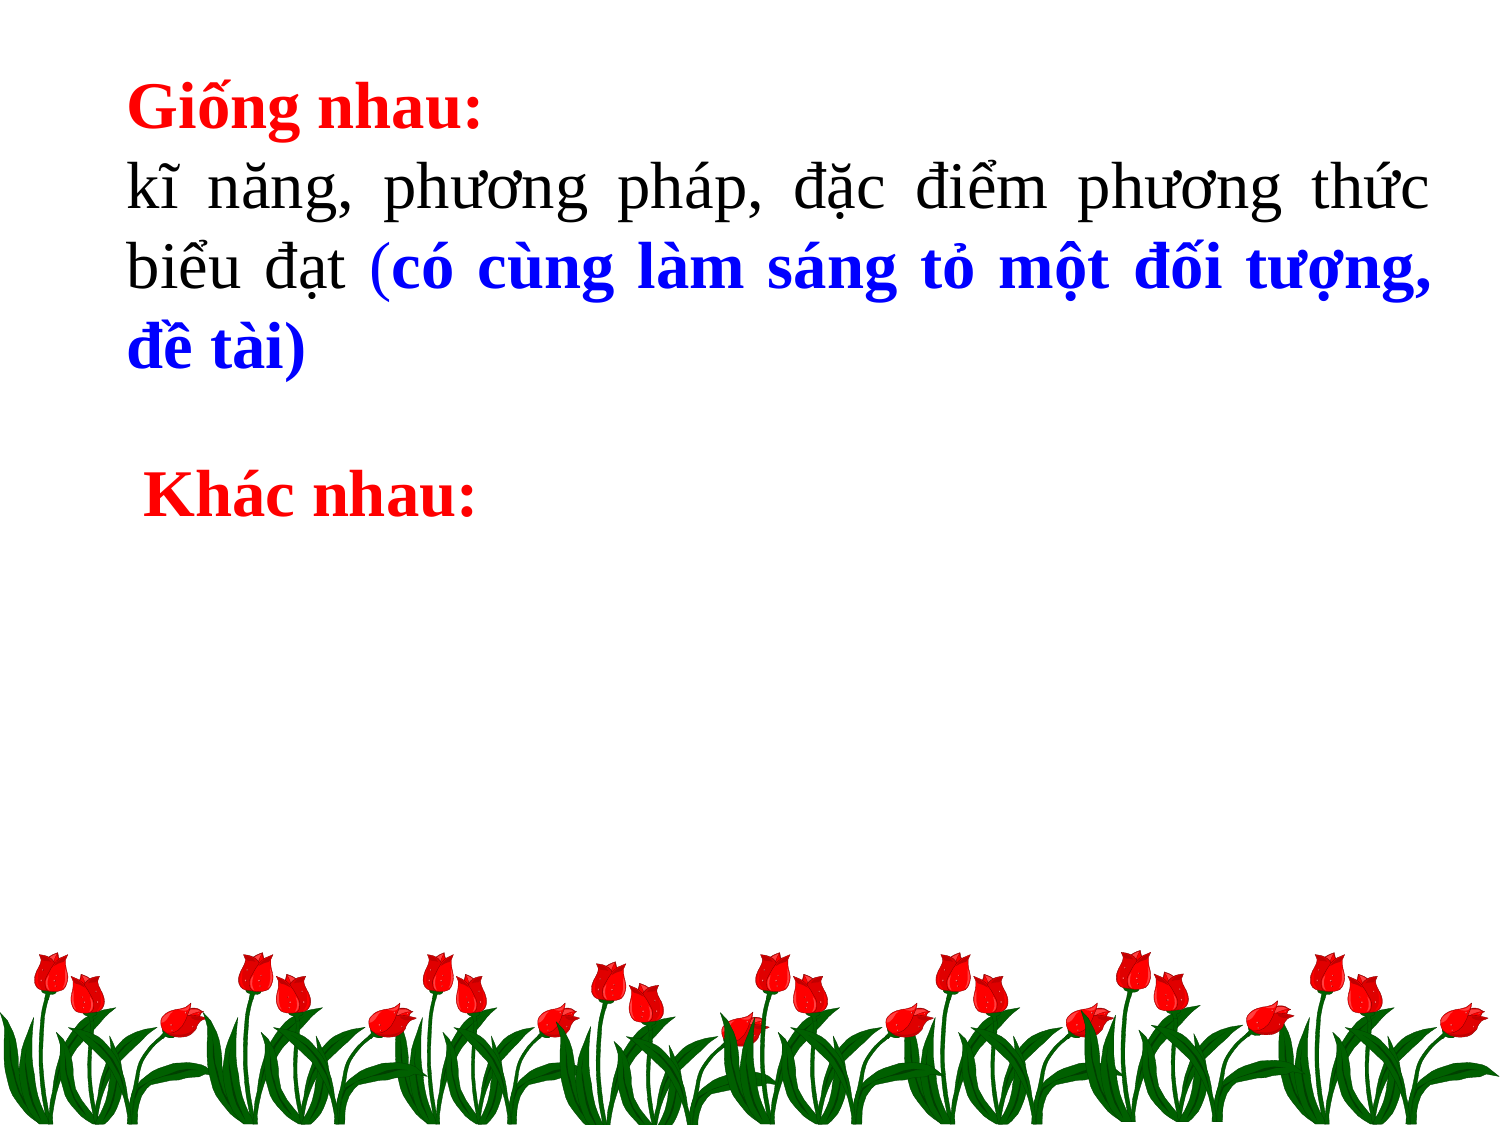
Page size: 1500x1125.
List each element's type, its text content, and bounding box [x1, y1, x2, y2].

picture [0, 949, 1500, 1125]
text_box Giống nhau: kĩ năng, phương pháp, đặc điểm phương thức biểu đạt (có cùng làm sáng tỏ một đối tượng, đề tài) [112, 54, 1447, 390]
text_box Khác nhau: [128, 442, 1434, 538]
